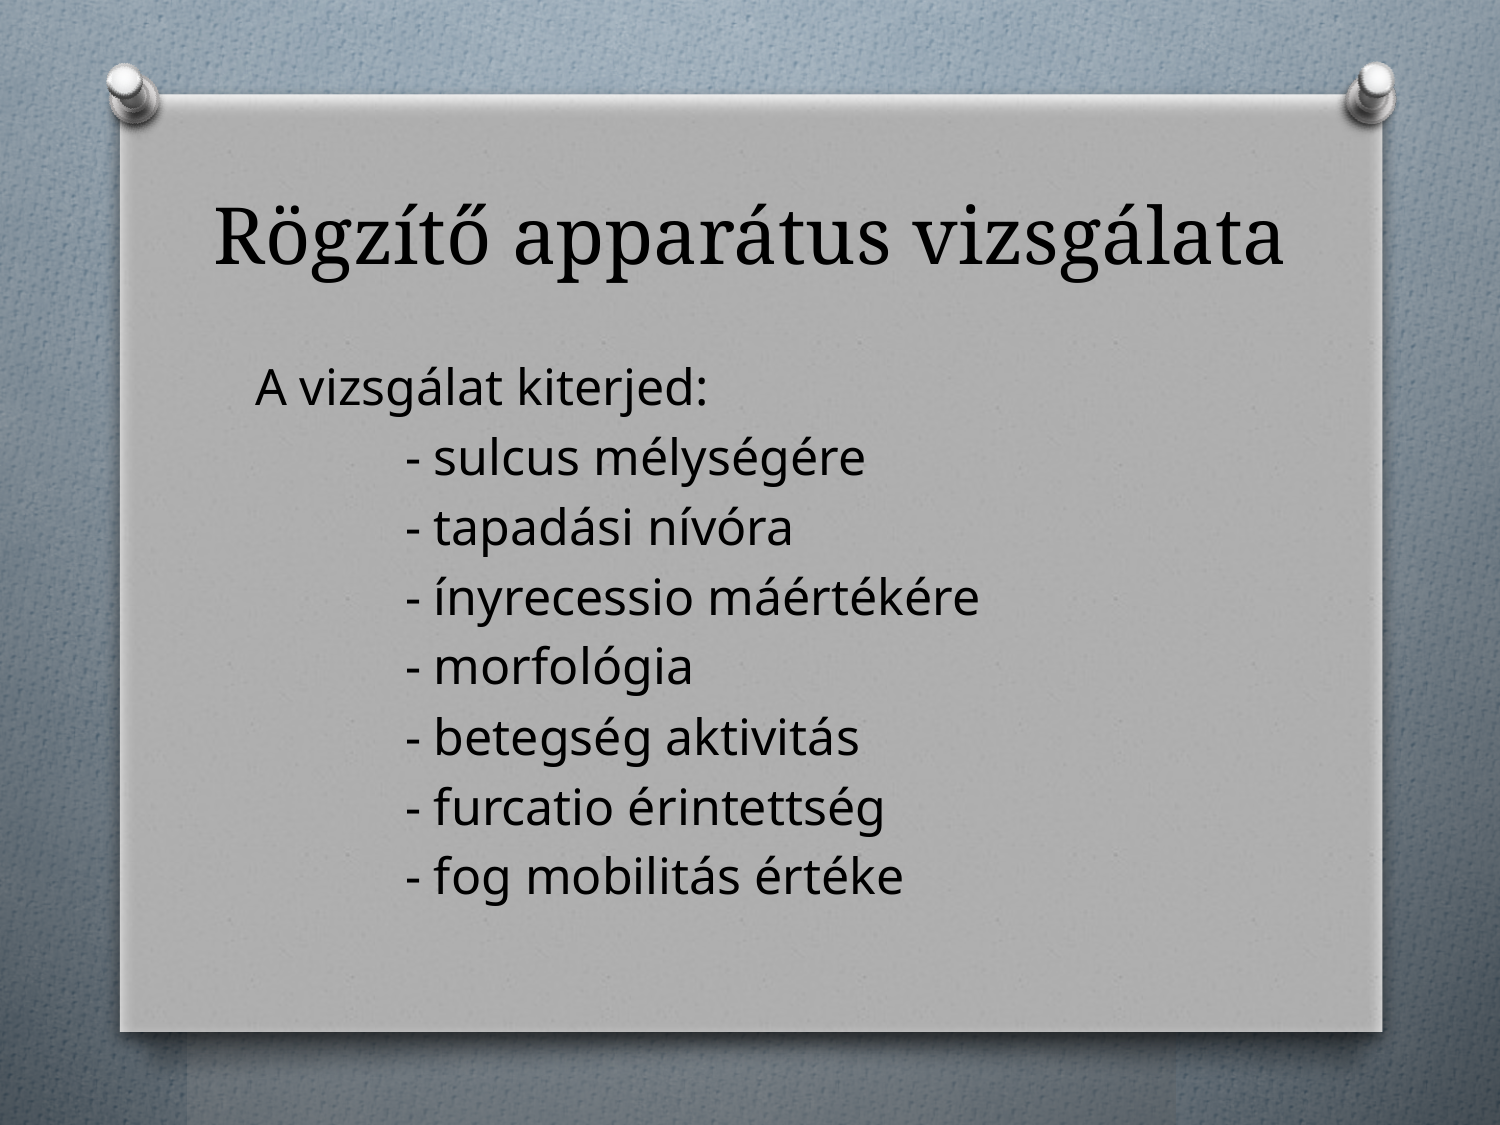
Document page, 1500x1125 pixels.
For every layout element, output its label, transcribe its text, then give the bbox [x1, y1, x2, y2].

title Rögzítő apparátus vizsgálata [179, 134, 1323, 332]
list A vizsgálat kiterjed: - sulcus mélységére - tapadási nívóra - ínyrecessio máértékére - morfológia - betegség aktivitás - furcatio érintettség - fog mobilitás értéke [240, 347, 1257, 939]
picture [75, 29, 198, 153]
picture [1317, 35, 1439, 156]
